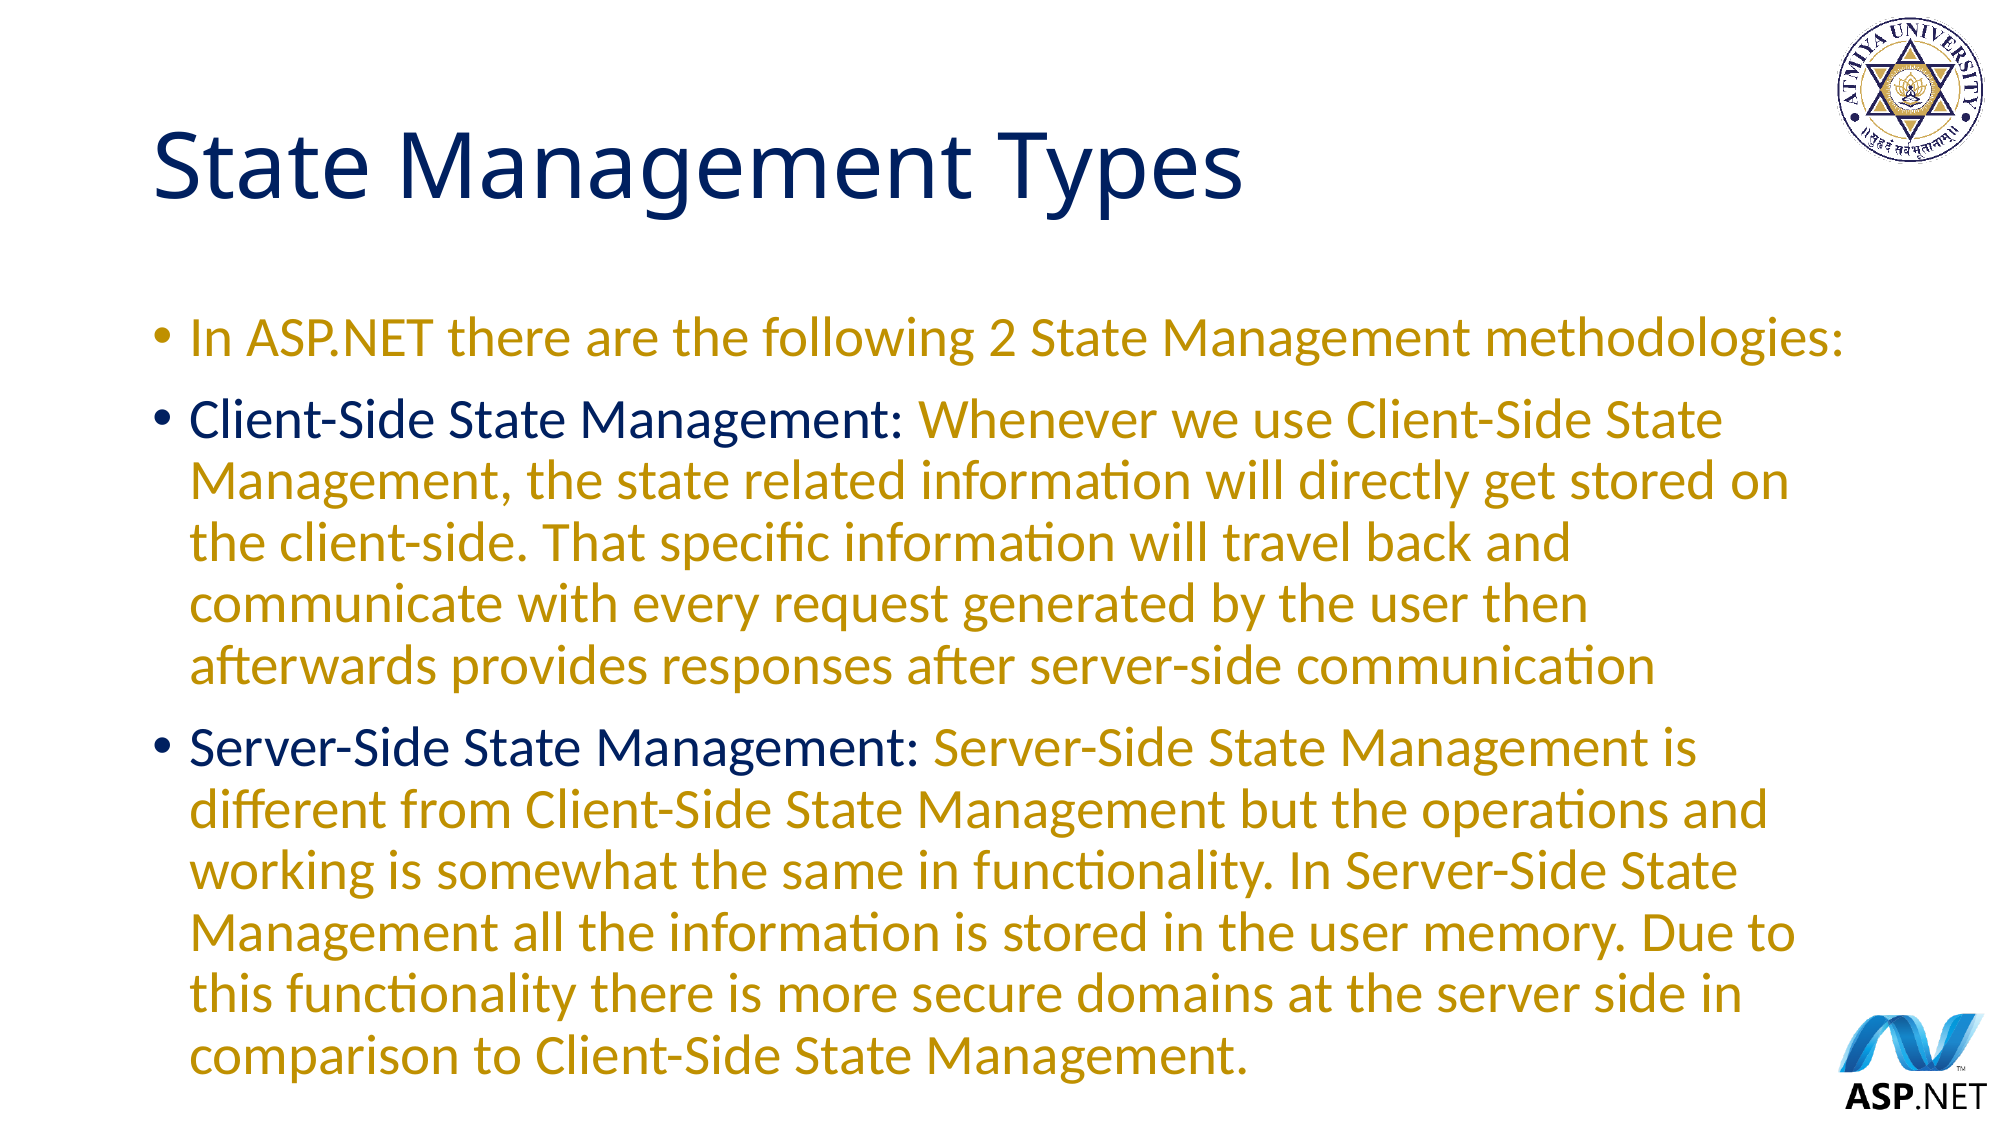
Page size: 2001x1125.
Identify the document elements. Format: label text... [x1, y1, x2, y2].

list In ASP.NET there are the following 2 State Management methodologies: Client-Side State Management: Whenever we use Client-Side State Management, the state related information will directly get stored on the client-side. That specific information will travel back and communicate with every request generated by the user then afterwards provides responses after server-side communication Server-Side State Management: Server-Side State Management is different from Client-Side State Management but the operations and working is somewhat the same in functionality. In Server-Side State Management all the information is stored in the user memory. Due to this functionality there is more secure domains at the server side in comparison to Client-Side State Management. [137, 299, 1863, 1125]
picture [1802, 979, 2000, 1125]
title State Management Types [137, 59, 1863, 278]
picture [1835, 15, 1985, 164]
